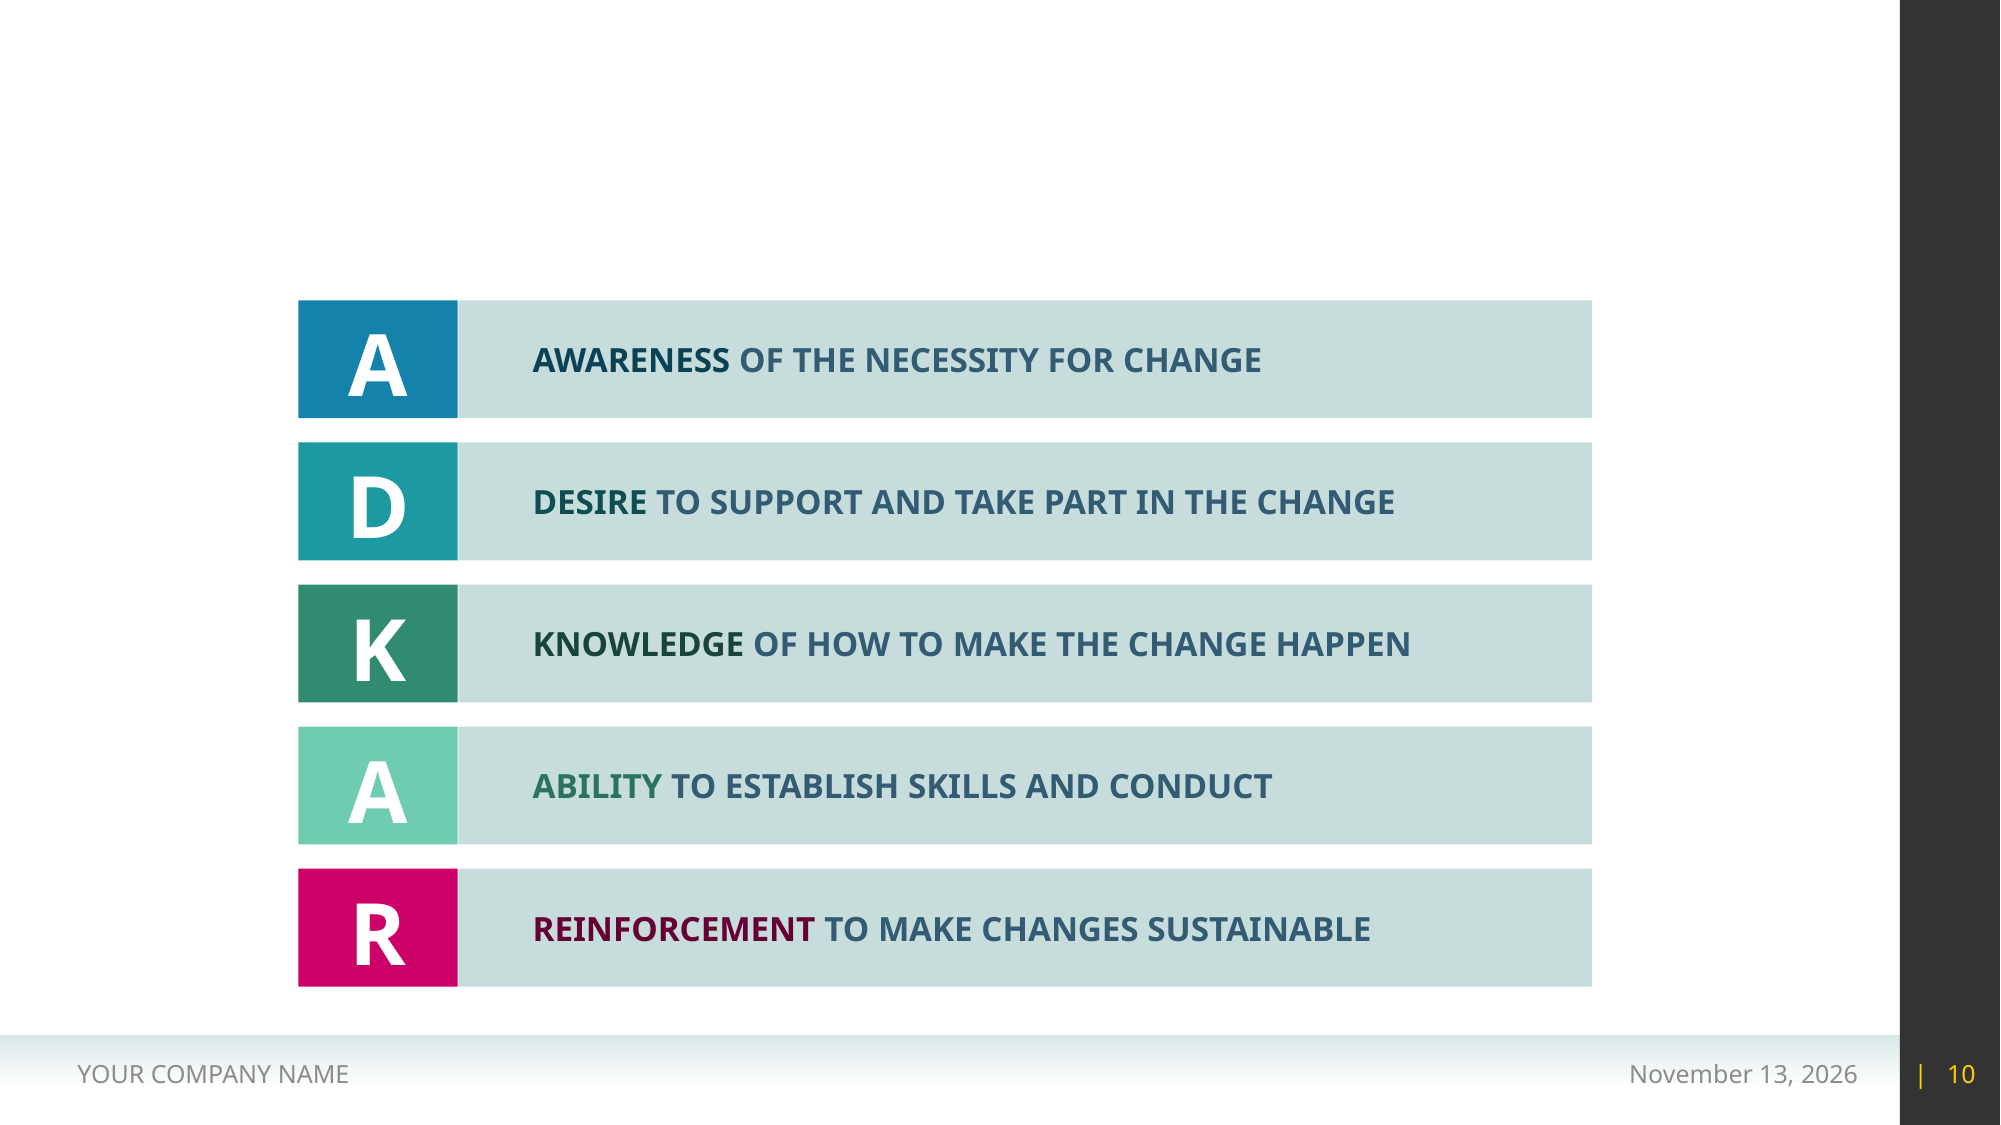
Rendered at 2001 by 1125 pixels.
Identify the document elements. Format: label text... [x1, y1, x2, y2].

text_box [298, 300, 1593, 991]
slide_number | 10 [1890, 1046, 1991, 1106]
footer YOUR COMPANY NAME [62, 1046, 798, 1106]
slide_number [1365, 1046, 1874, 1106]
